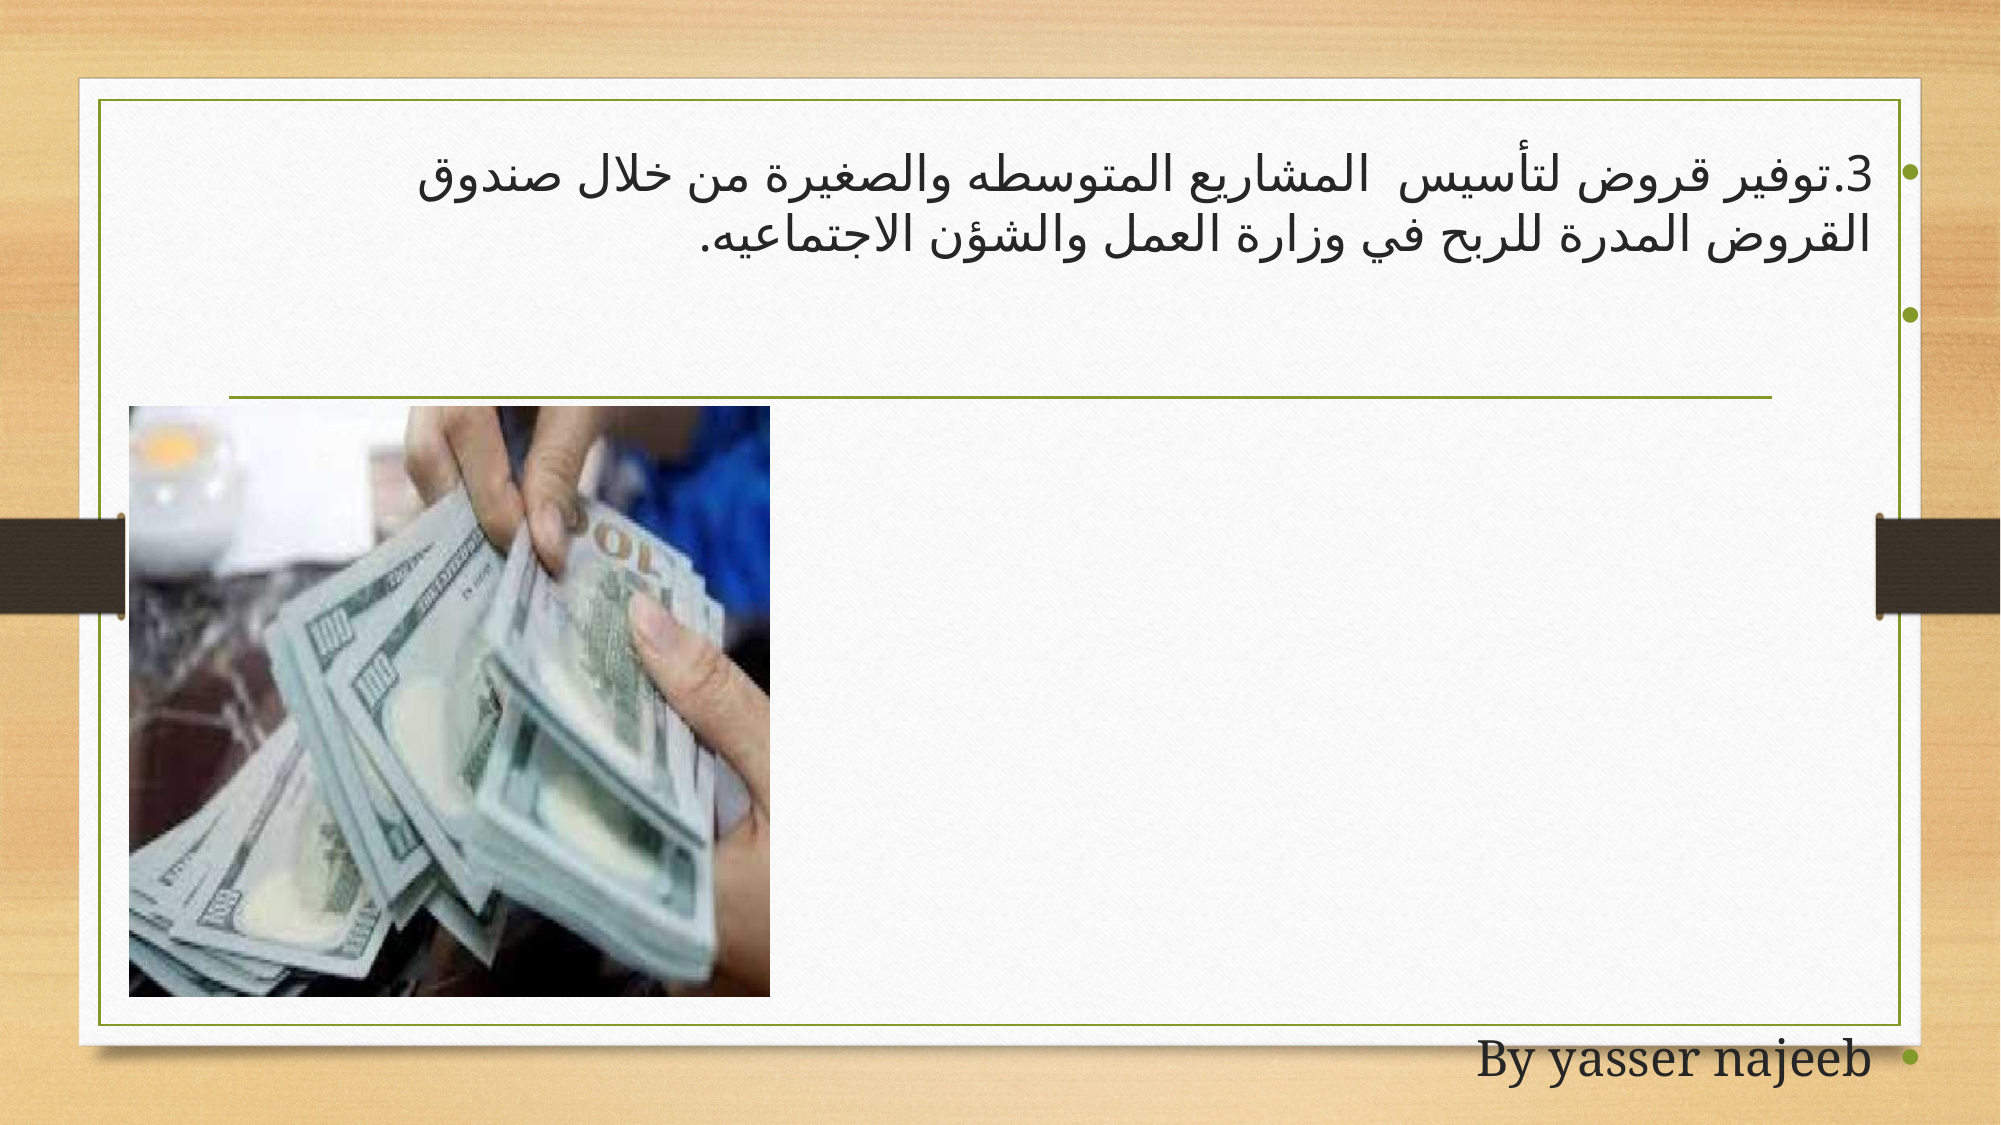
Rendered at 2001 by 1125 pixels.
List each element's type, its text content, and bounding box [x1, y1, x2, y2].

list 3.توفير قروض لتأسيس المشاريع المتوسطه والصغيرة من خلال صندوق القروض المدرة للربح في وزارة العمل والشؤن الاجتماعيه. By yasser najeeb [232, 134, 1936, 1125]
picture [0, 0, 2001, 1125]
